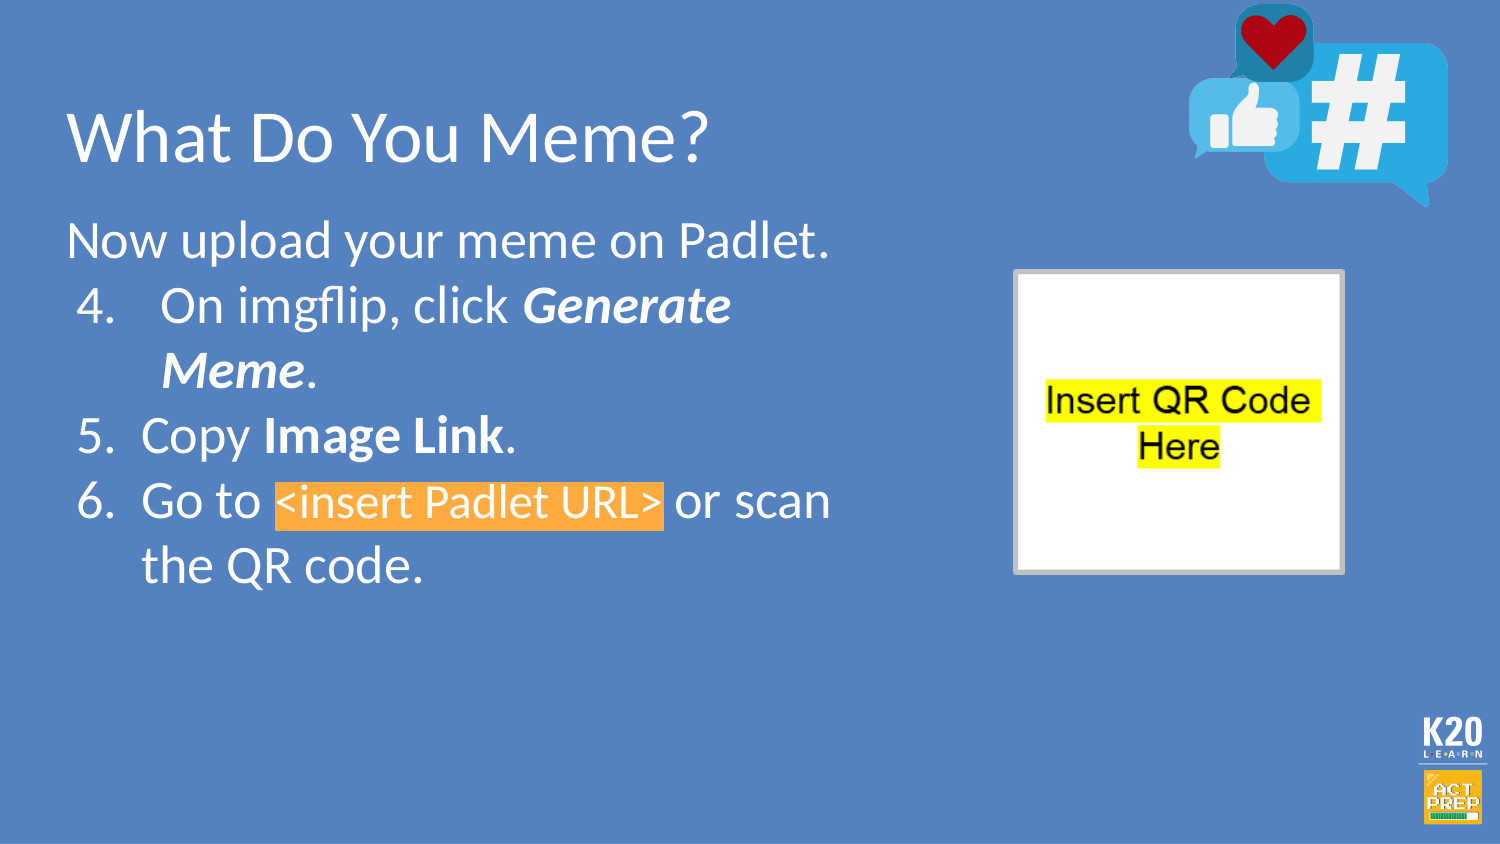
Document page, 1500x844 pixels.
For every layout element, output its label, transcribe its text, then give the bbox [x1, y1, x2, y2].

title What Do You Meme? [51, 72, 1184, 167]
list Now upload your meme on Padlet. On imgflip, click Generate Meme. Copy Image Link. Go to <insert Padlet URL> or scan the QR code. [51, 189, 925, 750]
picture [0, 0, 1500, 844]
